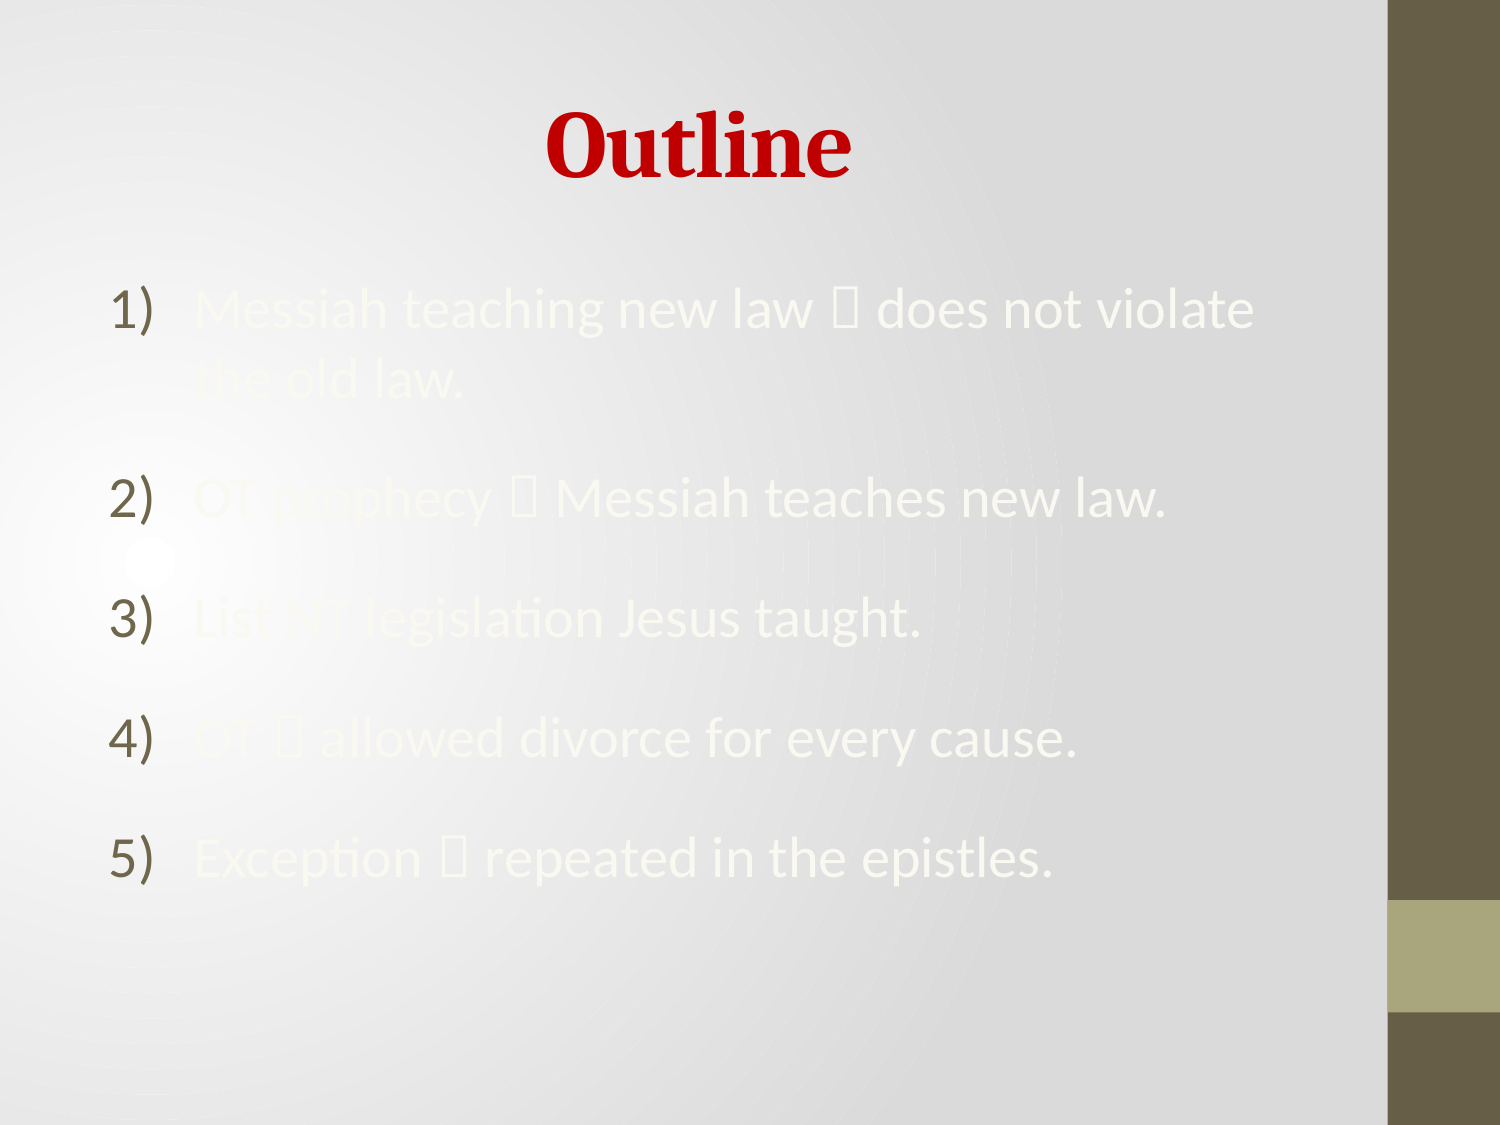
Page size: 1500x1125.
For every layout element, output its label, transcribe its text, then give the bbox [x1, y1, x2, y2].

list Messiah teaching new law  does not violate the old law. OT prophecy  Messiah teaches new law. List NT legislation Jesus taught. OT  allowed divorce for every cause. Exception  repeated in the epistles. [75, 262, 1325, 1050]
title Outline [75, 45, 1325, 233]
